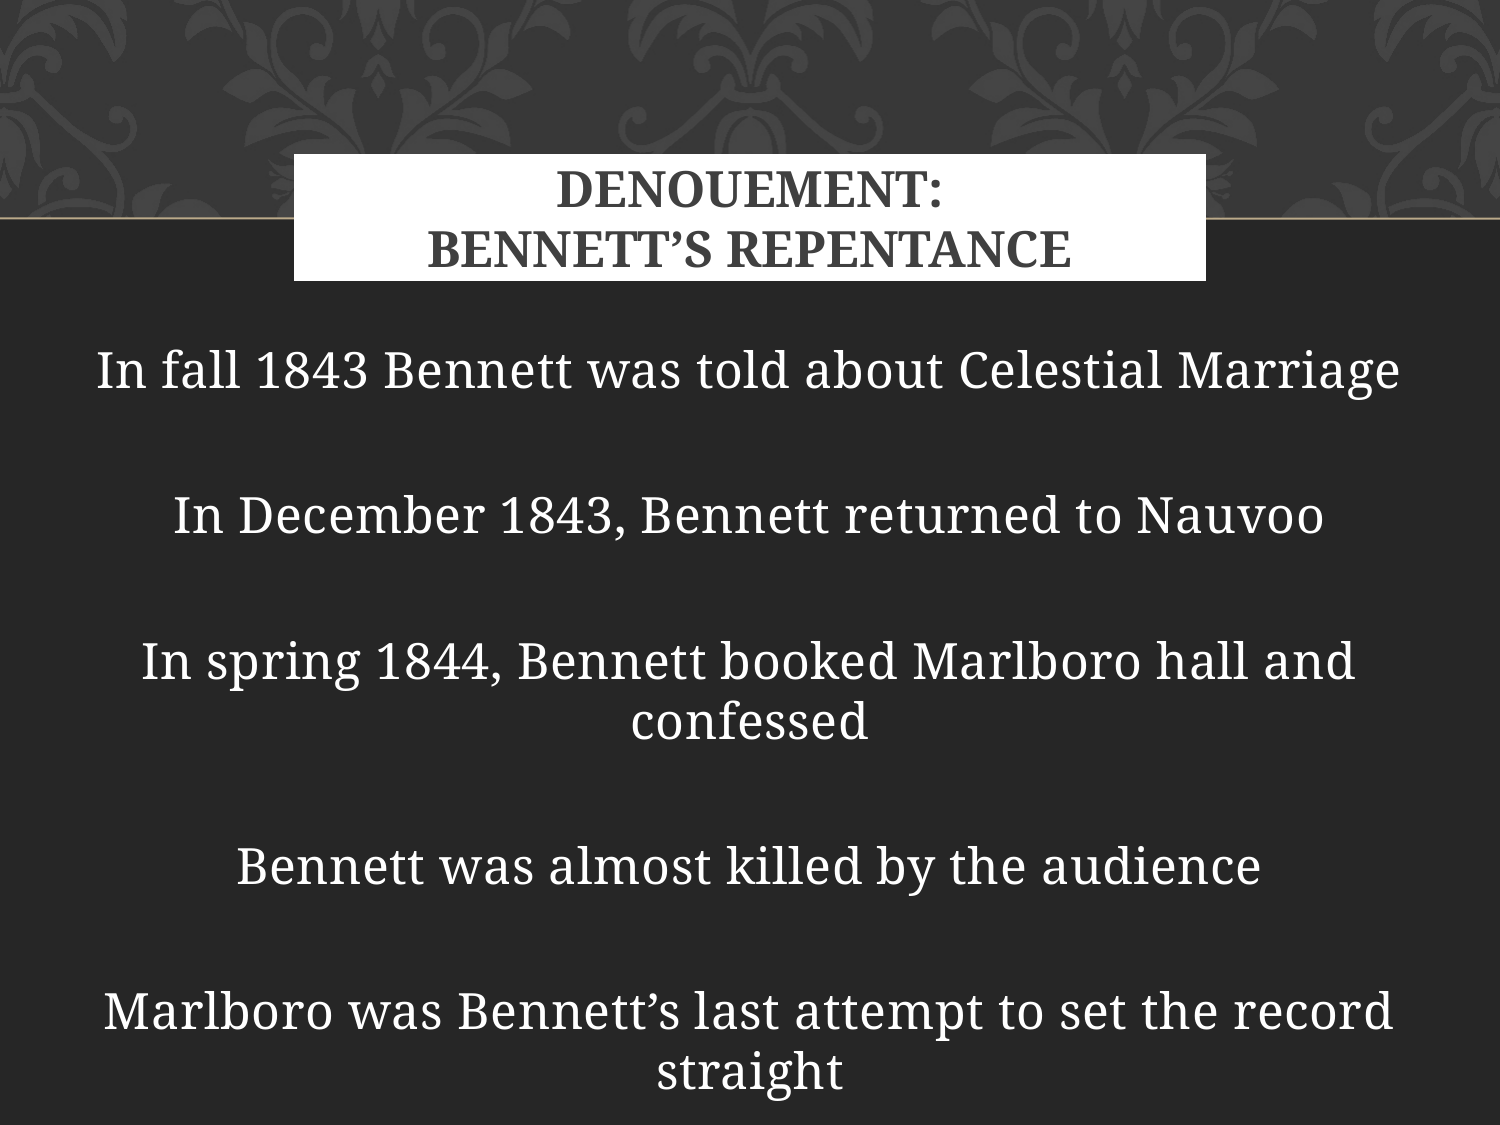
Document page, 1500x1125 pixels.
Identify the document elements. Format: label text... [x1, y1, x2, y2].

title Denouement: bennett’s repentance [294, 154, 1206, 281]
list In fall 1843 Bennett was told about Celestial Marriage In December 1843, Bennett returned to Nauvoo In spring 1844, Bennett booked Marlboro hall and confessed Bennett was almost killed by the audience Marlboro was Bennett’s last attempt to set the record straight [75, 331, 1425, 1000]
